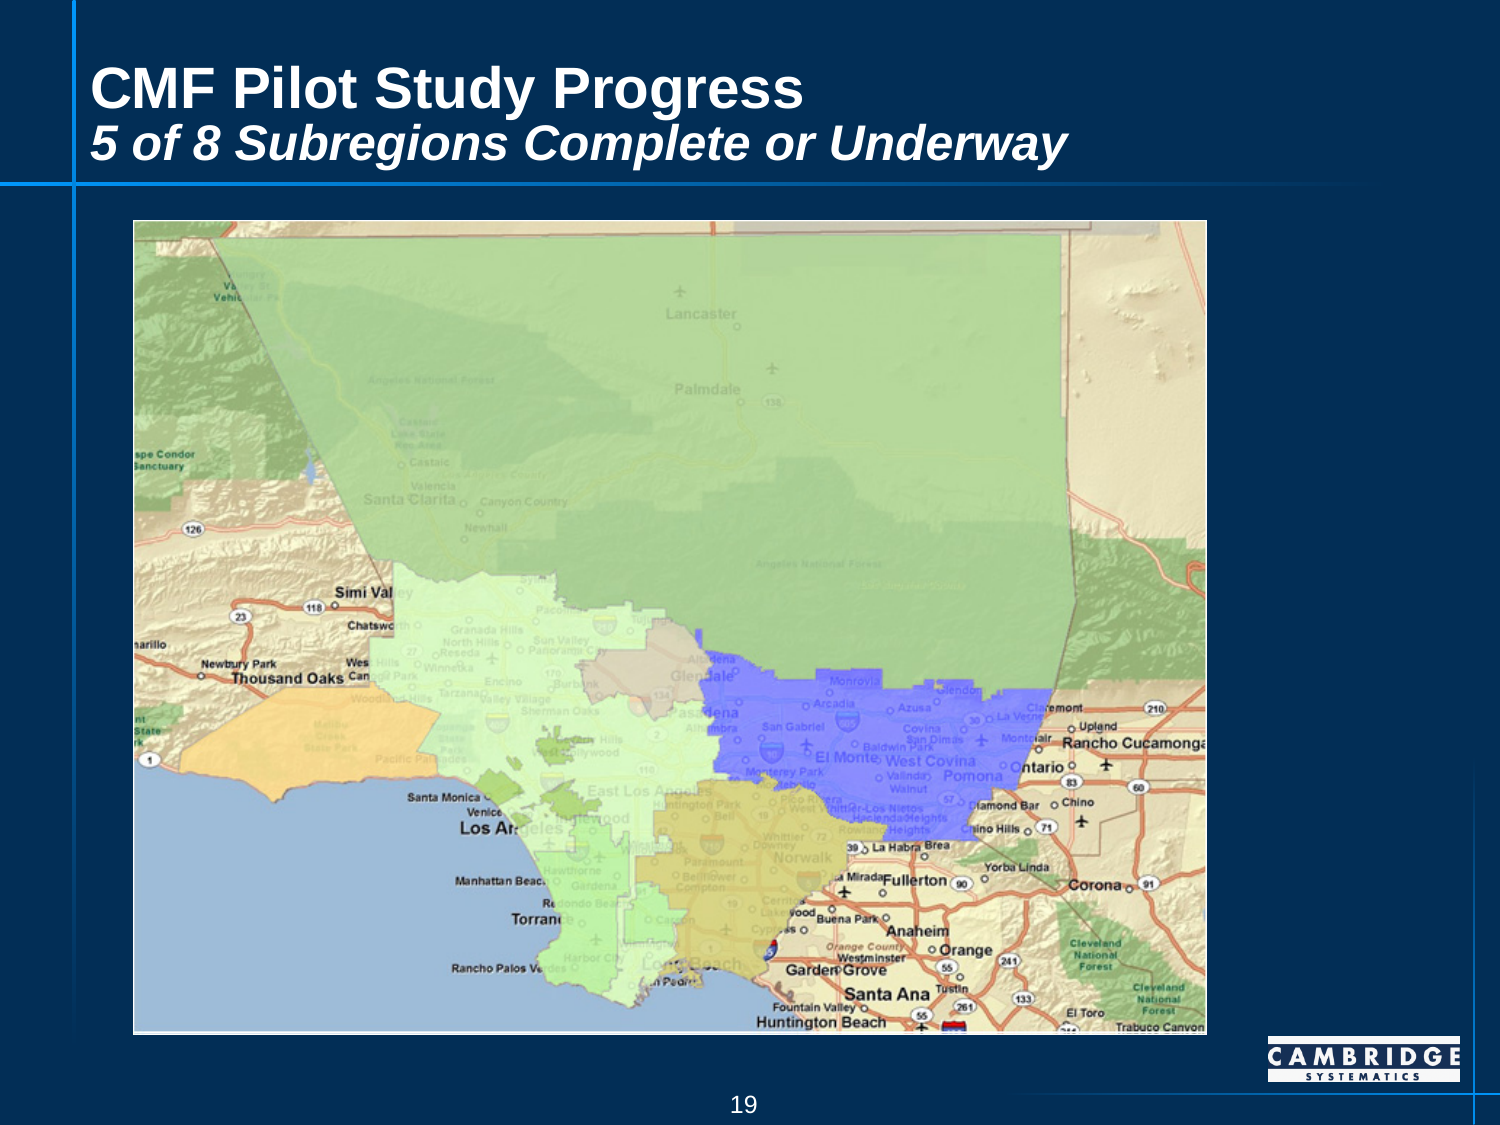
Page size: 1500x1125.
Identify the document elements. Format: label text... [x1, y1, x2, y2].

picture [1268, 1036, 1460, 1082]
title CMF Pilot Study Progress 5 of 8 Subregions Complete or Underway [74, 0, 1426, 179]
picture [133, 220, 1207, 1035]
slide_number 18 [714, 1080, 1066, 1125]
